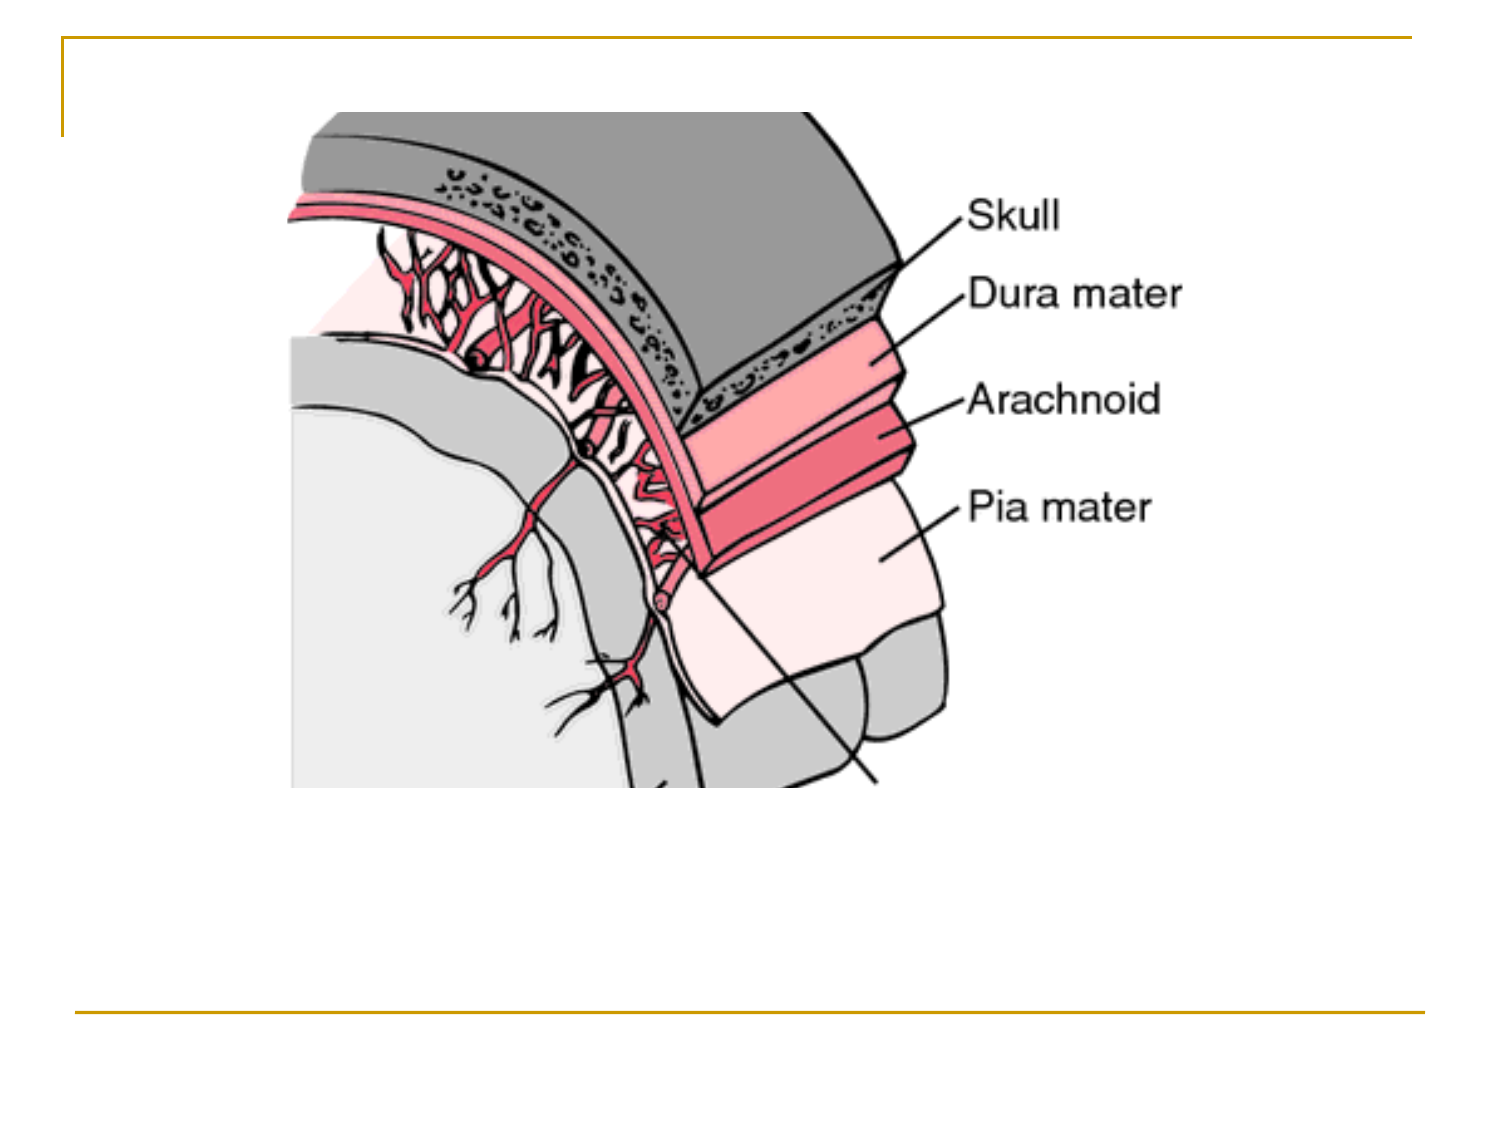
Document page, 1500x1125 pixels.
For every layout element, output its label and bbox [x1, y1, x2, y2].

picture [287, 112, 1188, 788]
